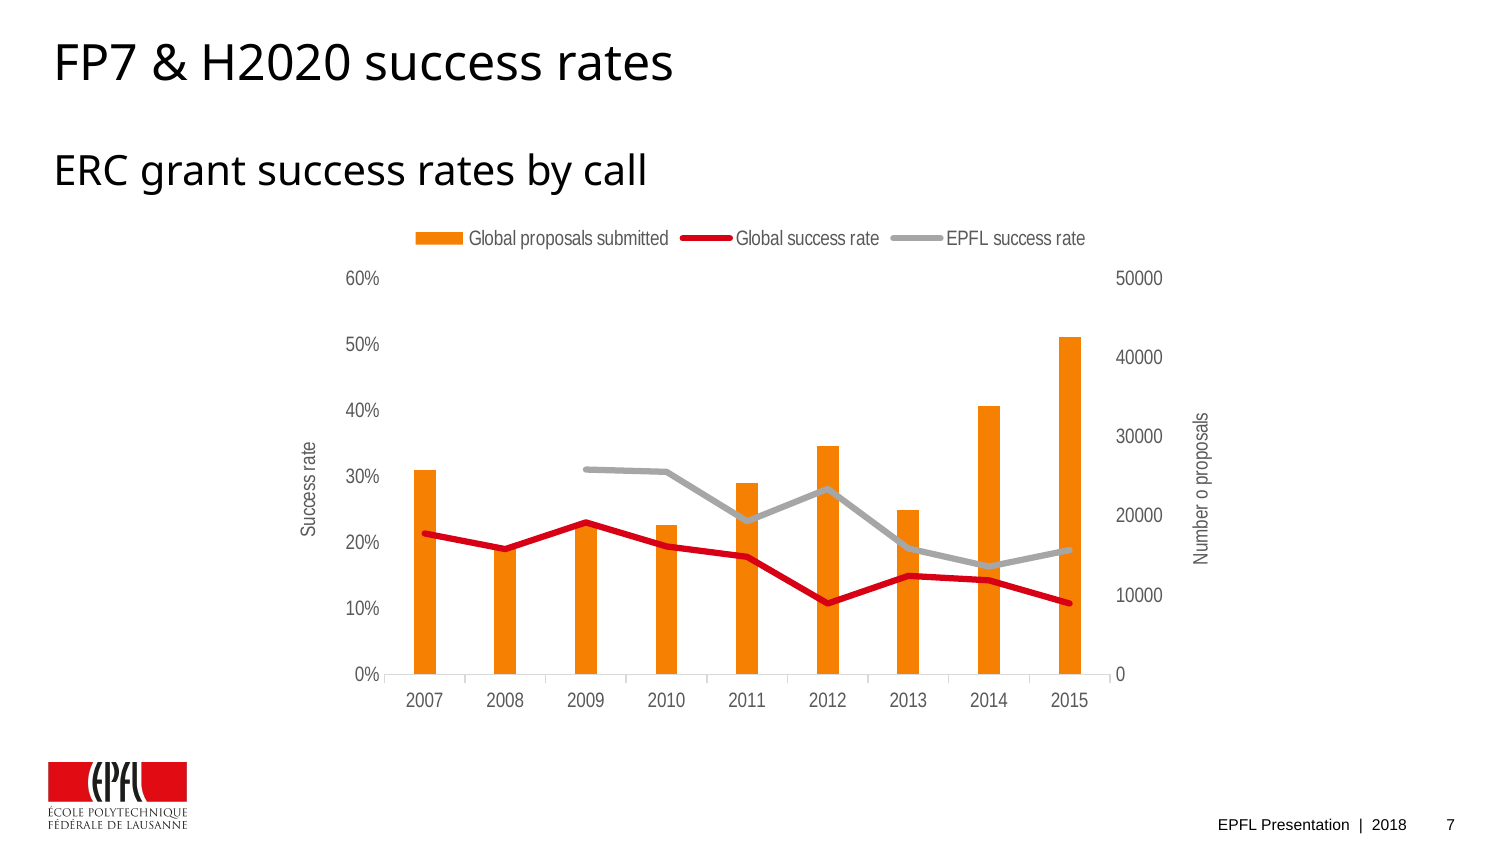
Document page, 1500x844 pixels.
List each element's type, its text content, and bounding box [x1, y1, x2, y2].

picture [48, 762, 187, 829]
title FP7 & H2020 success rates [38, 22, 1463, 98]
slide_number 7 [1415, 806, 1463, 842]
chart [263, 209, 1239, 724]
list ERC grant success rates by call [38, 135, 1463, 748]
footer EPFL Presentation | 2018 [233, 806, 1415, 842]
